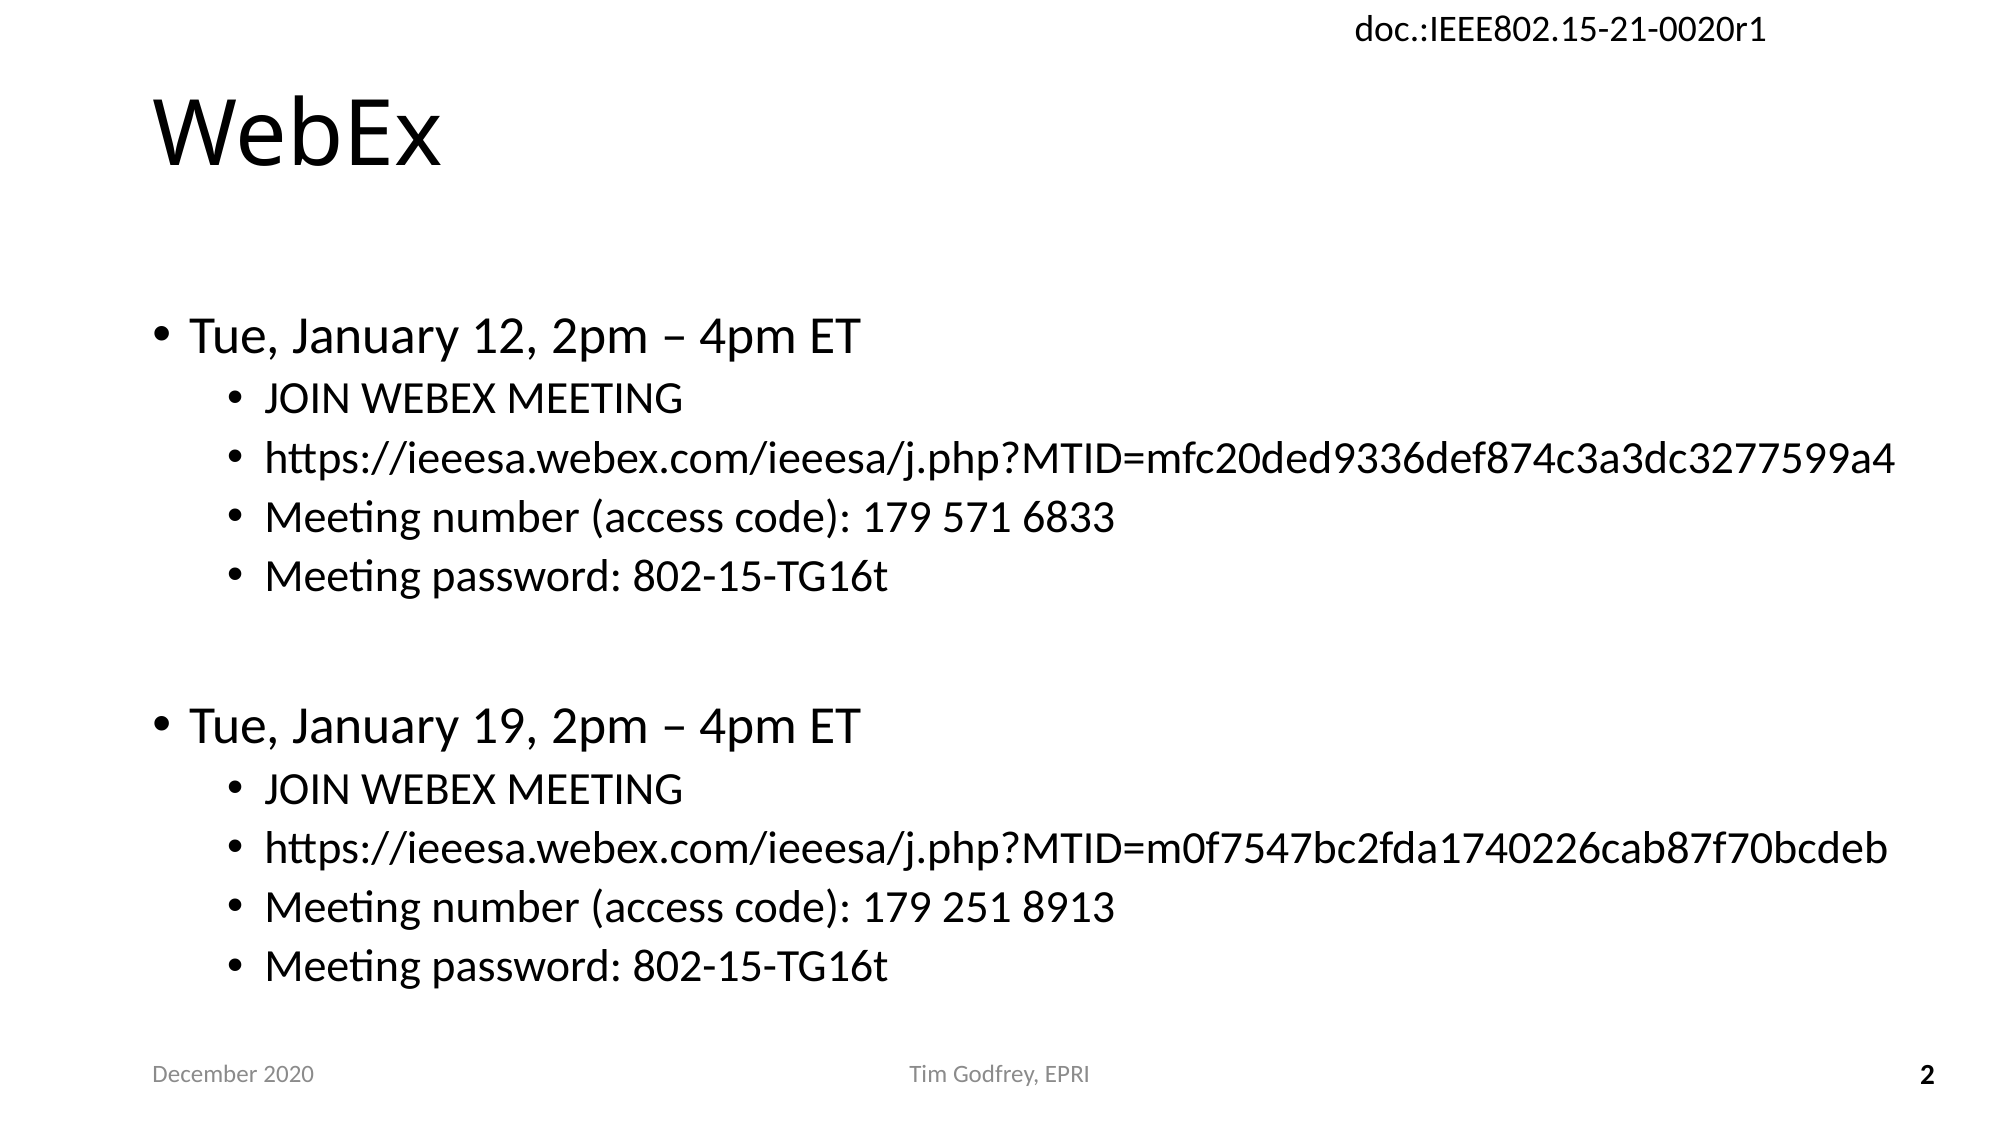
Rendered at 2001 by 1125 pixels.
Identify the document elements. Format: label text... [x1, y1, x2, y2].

title WebEx [137, 59, 1863, 213]
list Tue, January 12, 2pm – 4pm ET JOIN WEBEX MEETING https://ieeesa.webex.com/ieeesa/j.php?MTID=mfc20ded9336def874c3a3dc3277599a4 Meeting number (access code): 179 571 6833 Meeting password: 802-15-TG16t Tue, January 19, 2pm – 4pm ET JOIN WEBEX MEETING https://ieeesa.webex.com/ieeesa/j.php?MTID=m0f7547bc2fda1740226cab87f70bcdeb Meeting number (access code): 179 251 8913 Meeting password: 802-15-TG16t [137, 299, 1975, 1014]
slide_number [137, 1042, 588, 1103]
footer Tim Godfrey, EPRI [662, 1042, 1338, 1103]
slide_number 2 [1462, 1042, 1950, 1103]
